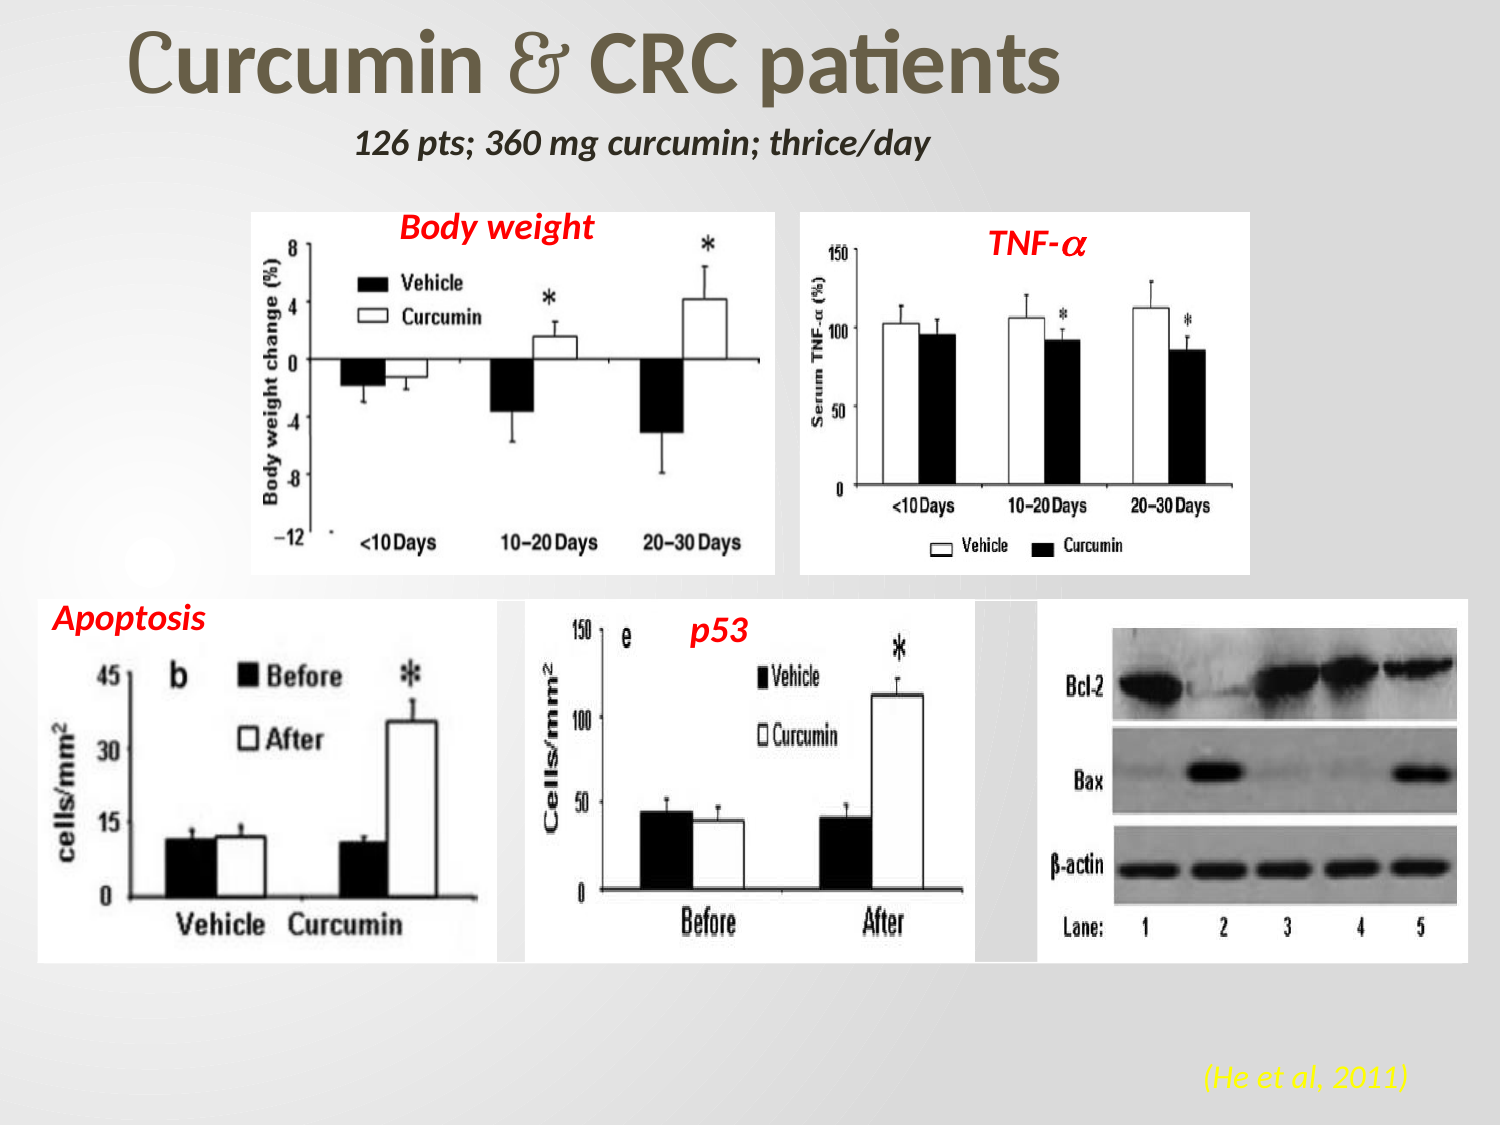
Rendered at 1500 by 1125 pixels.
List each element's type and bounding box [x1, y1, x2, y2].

text_box [799, 212, 1250, 575]
text_box [250, 201, 775, 575]
title [125, 0, 1073, 151]
text_box [1200, 1055, 1412, 1096]
text_box [350, 117, 936, 163]
text_box [37, 592, 1469, 963]
